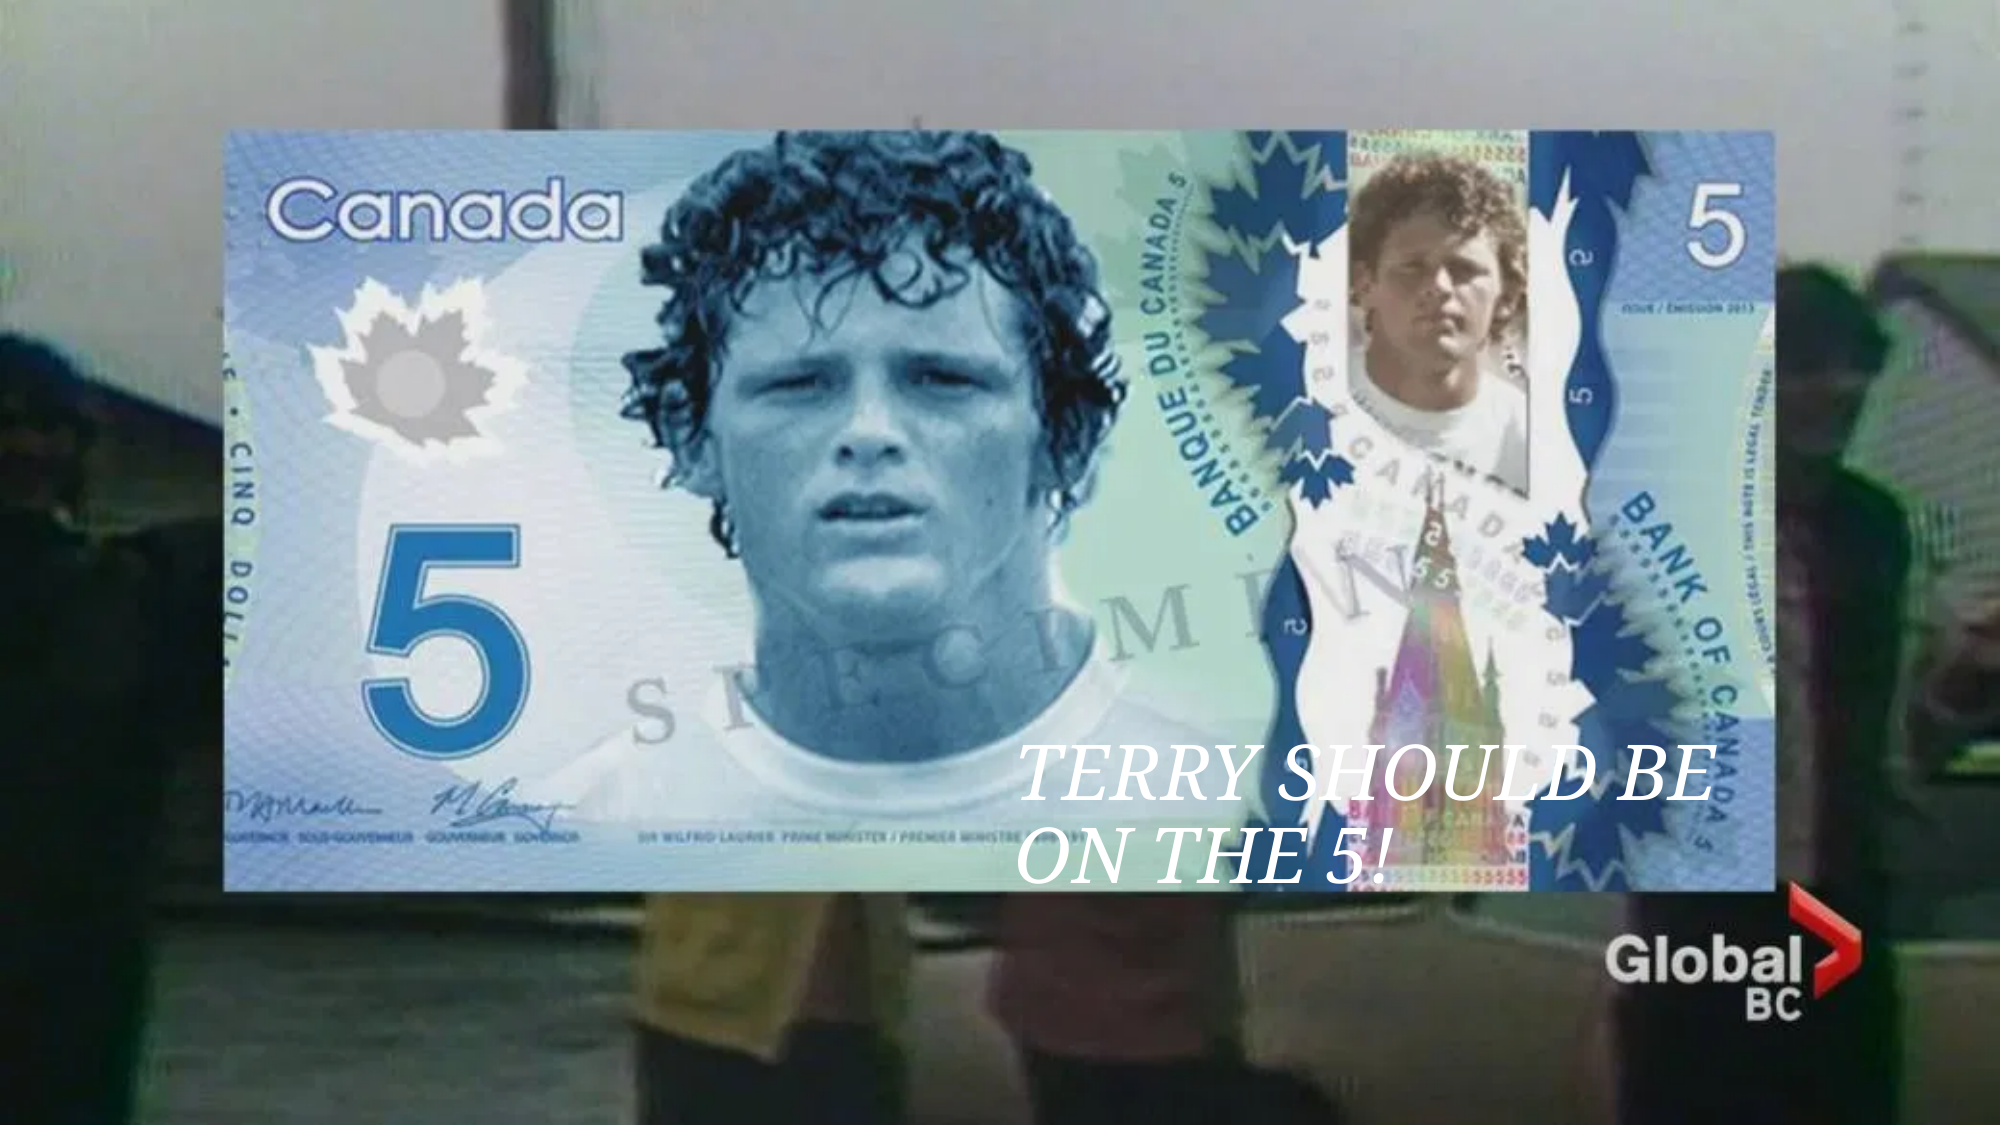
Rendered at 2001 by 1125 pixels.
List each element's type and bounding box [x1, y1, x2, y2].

list [0, 0, 2000, 1125]
